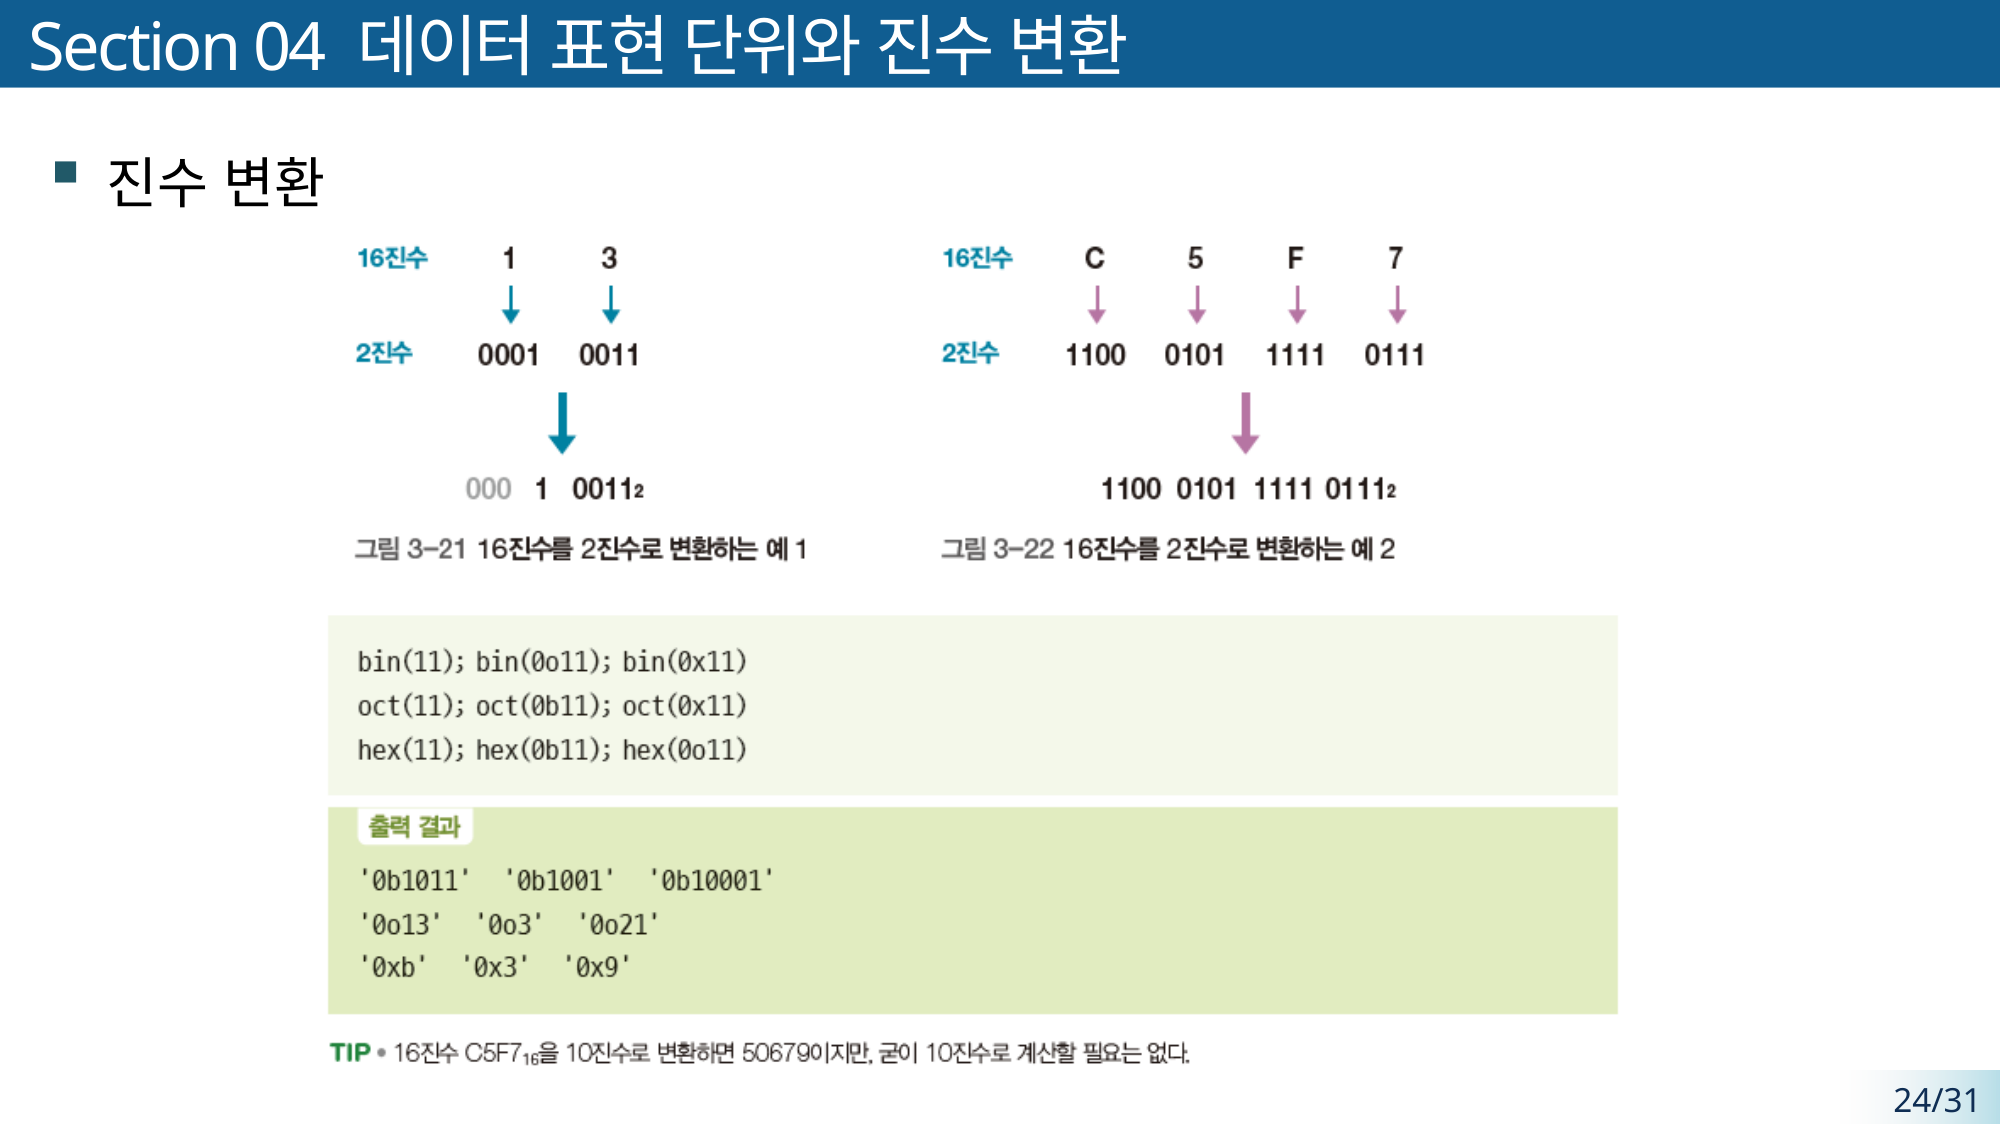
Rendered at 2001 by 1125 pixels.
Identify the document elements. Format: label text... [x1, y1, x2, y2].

list 진수 변환 [13, 126, 1975, 1057]
title Section 04 데이터 표현 단위와 진수 변환 [13, 4, 1717, 83]
picture [320, 613, 1626, 1079]
picture [335, 207, 1493, 586]
